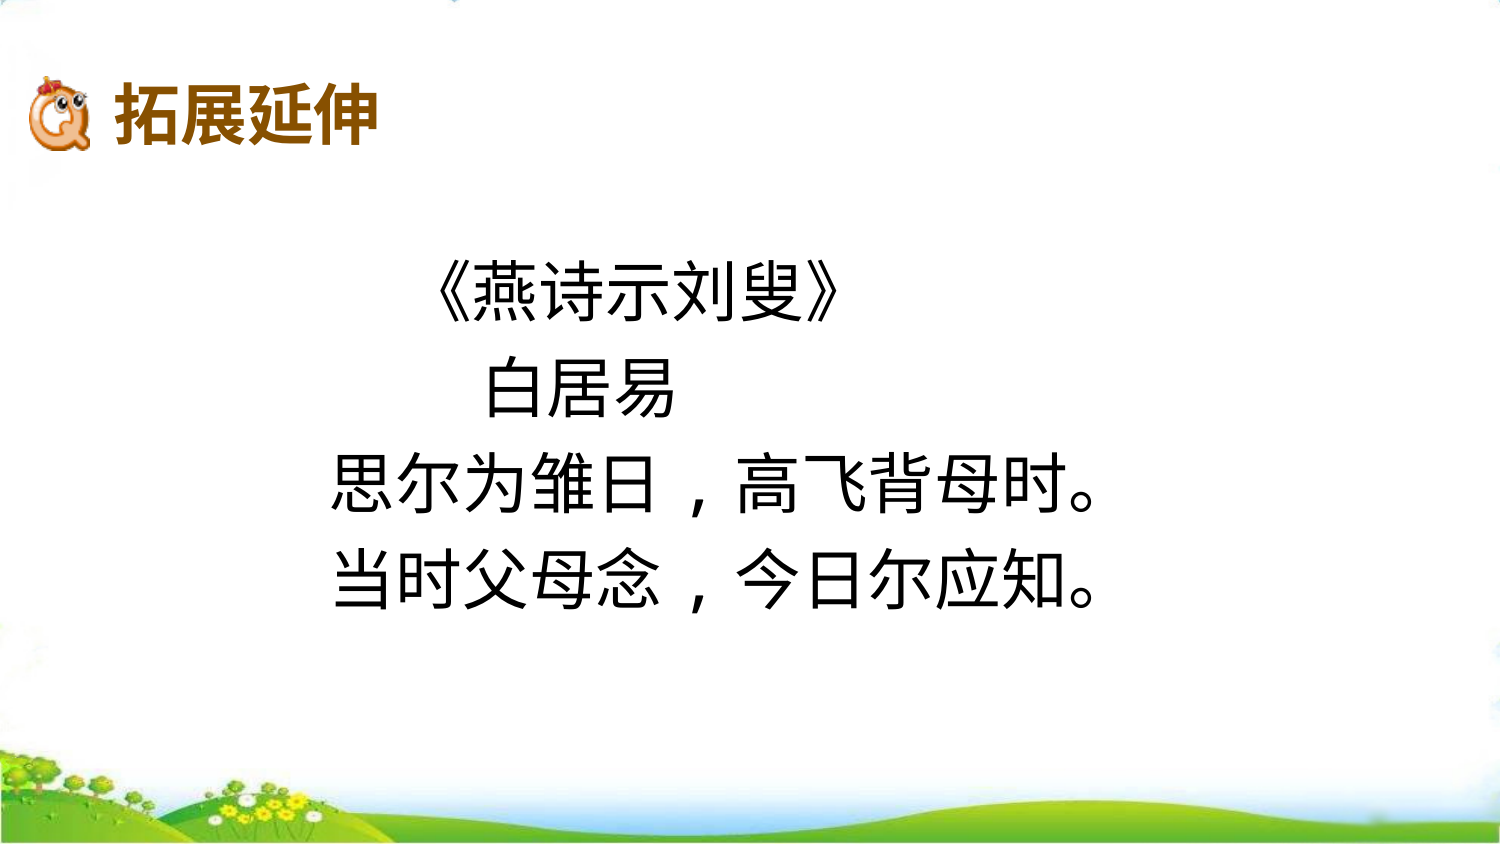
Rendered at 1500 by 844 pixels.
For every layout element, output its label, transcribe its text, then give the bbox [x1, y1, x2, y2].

text_box 《燕诗示刘叟》 白居易 思尔为雏日,高飞背母时。 当时父母念,今日尔应知。 [287, 228, 1340, 705]
picture [0, 0, 1500, 844]
text_box 拓展延伸 [102, 67, 420, 159]
